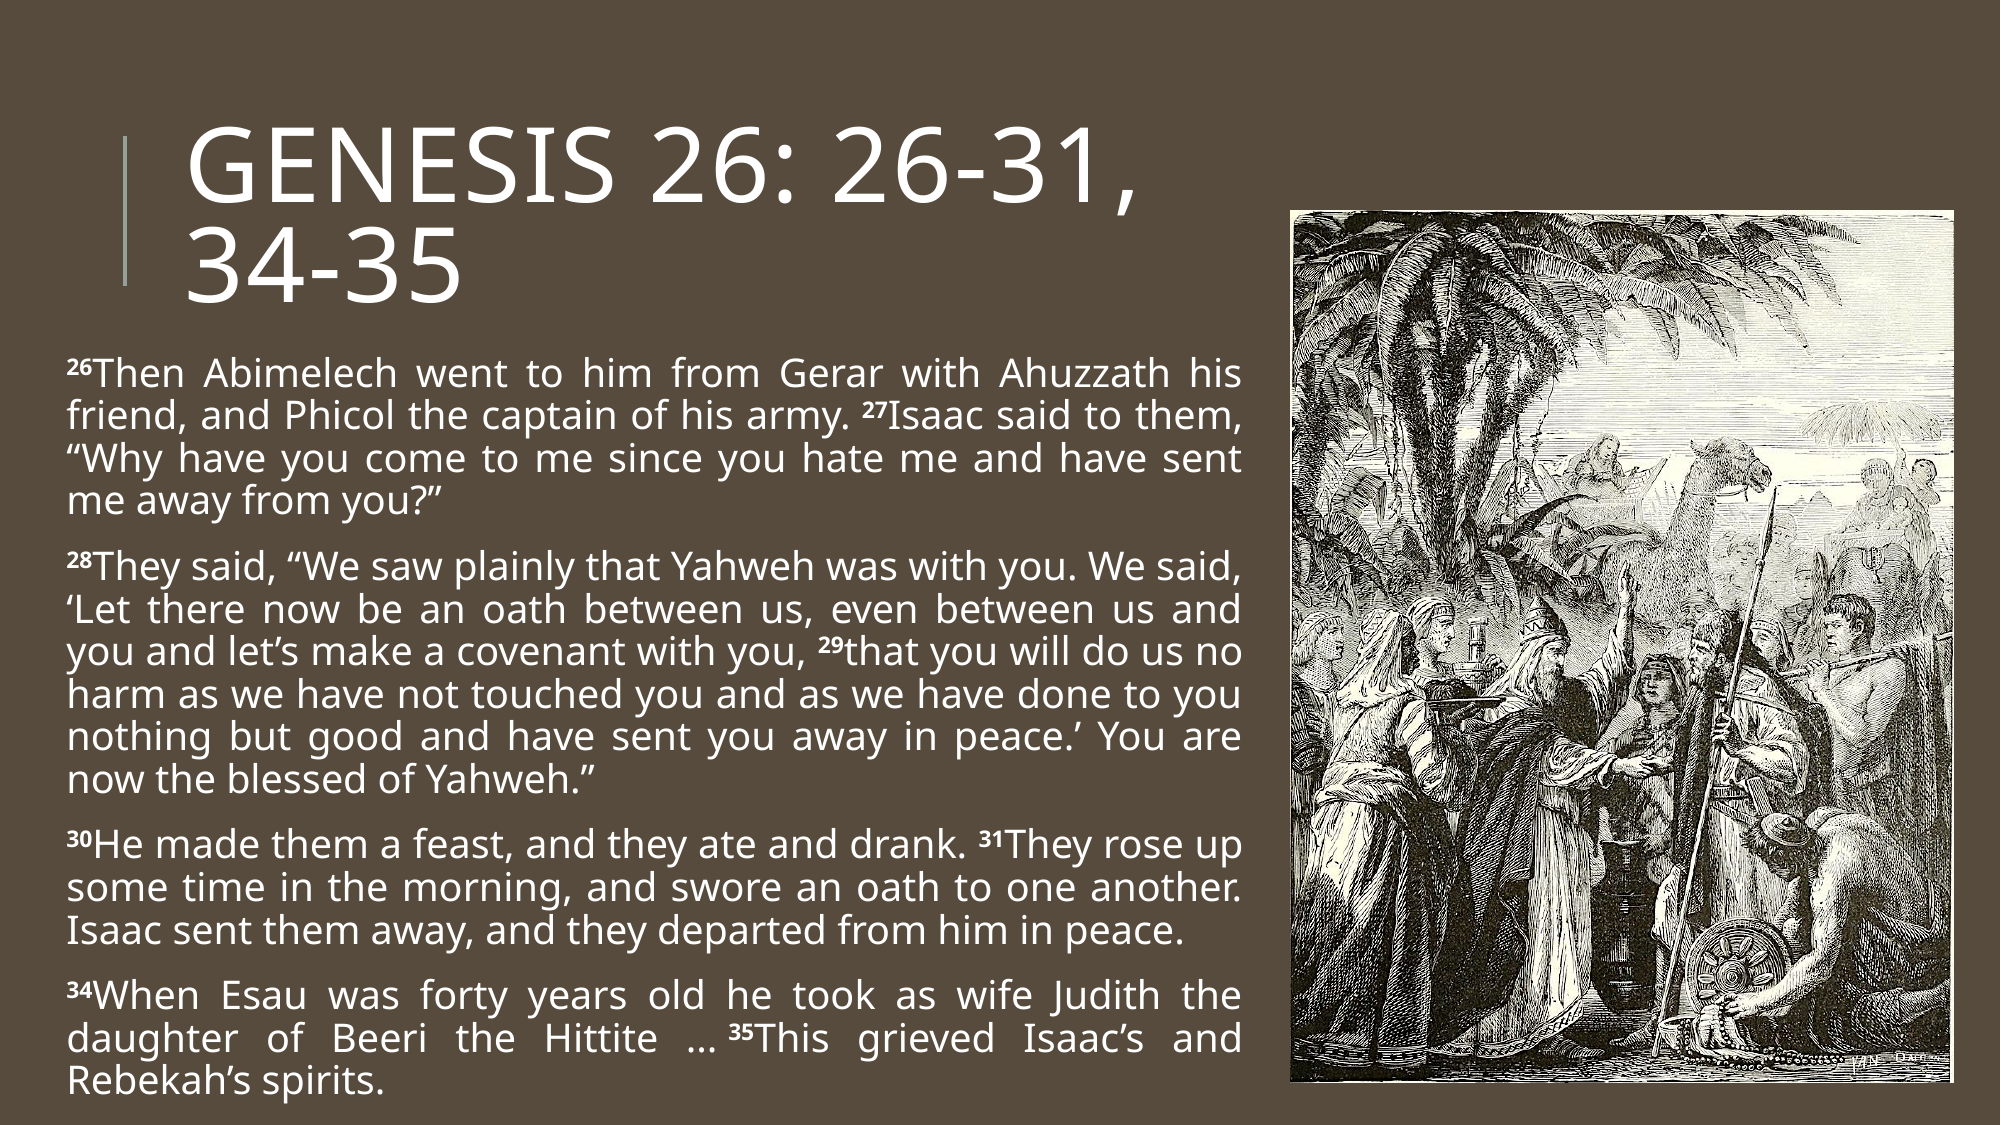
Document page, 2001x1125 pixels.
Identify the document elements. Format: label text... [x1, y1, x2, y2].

list 26Then Abimelech went to him from Gerar with Ahuzzath his friend, and Phicol the captain of his army. 27Isaac said to them, “Why have you come to me since you hate me and have sent me away from you?” 28They said, “We saw plainly that Yahweh was with you. We said, ‘Let there now be an oath between us, even between us and you and let’s make a covenant with you, 29that you will do us no harm as we have not touched you and as we have done to you nothing but good and have sent you away in peace.’ You are now the blessed of Yahweh.” 30He made them a feast, and they ate and drank. 31They rose up some time in the morning, and swore an oath to one another. Isaac sent them away, and they departed from him in peace. 34When Esau was forty years old he took as wife Judith the daughter of Beeri the Hittite ... 35This grieved Isaac’s and Rebekah’s spirits. [46, 345, 1252, 1125]
title Genesis 26: 26-31, 34-35 [169, 99, 1291, 346]
picture [1290, 210, 1954, 1084]
